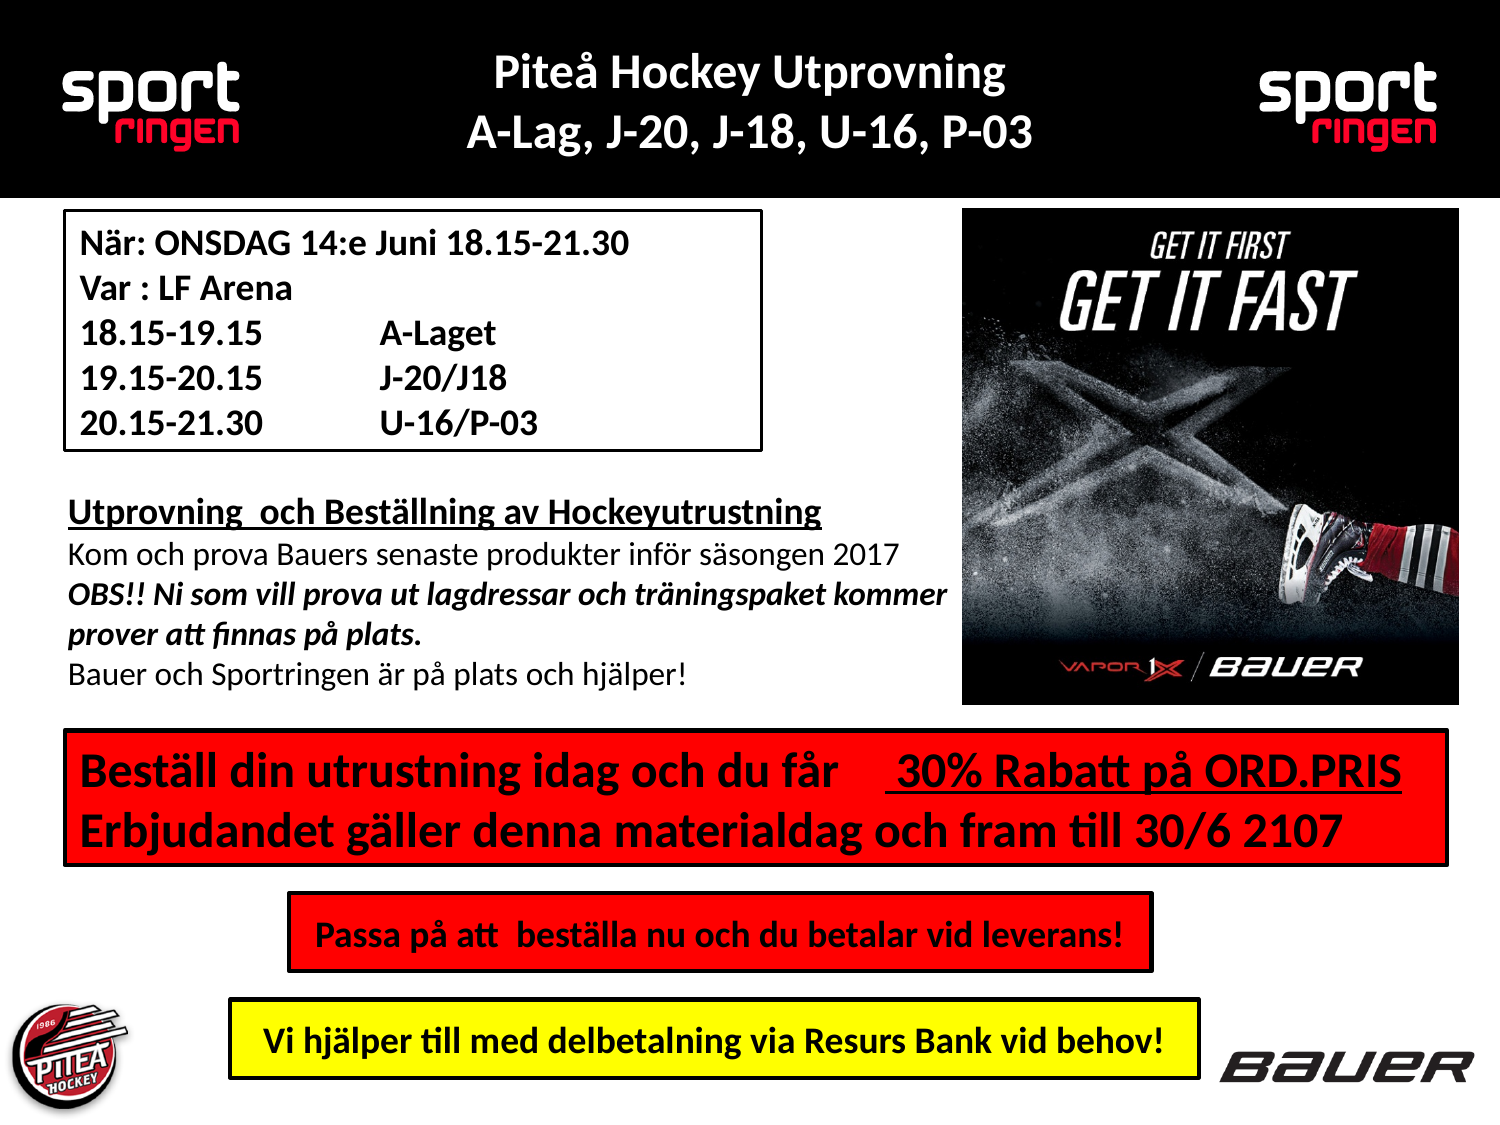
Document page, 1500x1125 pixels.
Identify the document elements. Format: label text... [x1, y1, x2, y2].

picture [1222, 30, 1476, 184]
picture [25, 30, 278, 184]
text_box Piteå Hockey Utprovning A-Lag, J-20, J-18, U-16, P-03 [0, 0, 1500, 198]
picture [962, 207, 1459, 705]
text_box Beställ din utrustning idag och du får 30% Rabatt på ORD.PRIS Erbjudandet gäller denna materialdag och fram till 30/6 2107 [64, 730, 1447, 865]
text_box Utprovning och Beställning av Hockeyutrustning Kom och prova Bauers senaste produkter inför säsongen 2017 OBS!! Ni som vill prova ut lagdressar och träningspaket kommer prover att finnas på plats. Bauer och Sportringen är på plats och hjälper! [53, 479, 957, 700]
text_box Vi hjälper till med delbetalning via Resurs Bank vid behov! [228, 997, 1201, 1080]
picture [4, 999, 135, 1120]
text_box När: ONSDAG 14:e Juni 18.15-21.30 Var : LF Arena 18.15-19.15 A-Laget 19.15-20.15 J-20/J18 20.15-21.30 U-16/P-03 [64, 210, 762, 451]
text_box Passa på att beställa nu och du betalar vid leverans! [287, 891, 1154, 973]
picture [1210, 1039, 1483, 1095]
